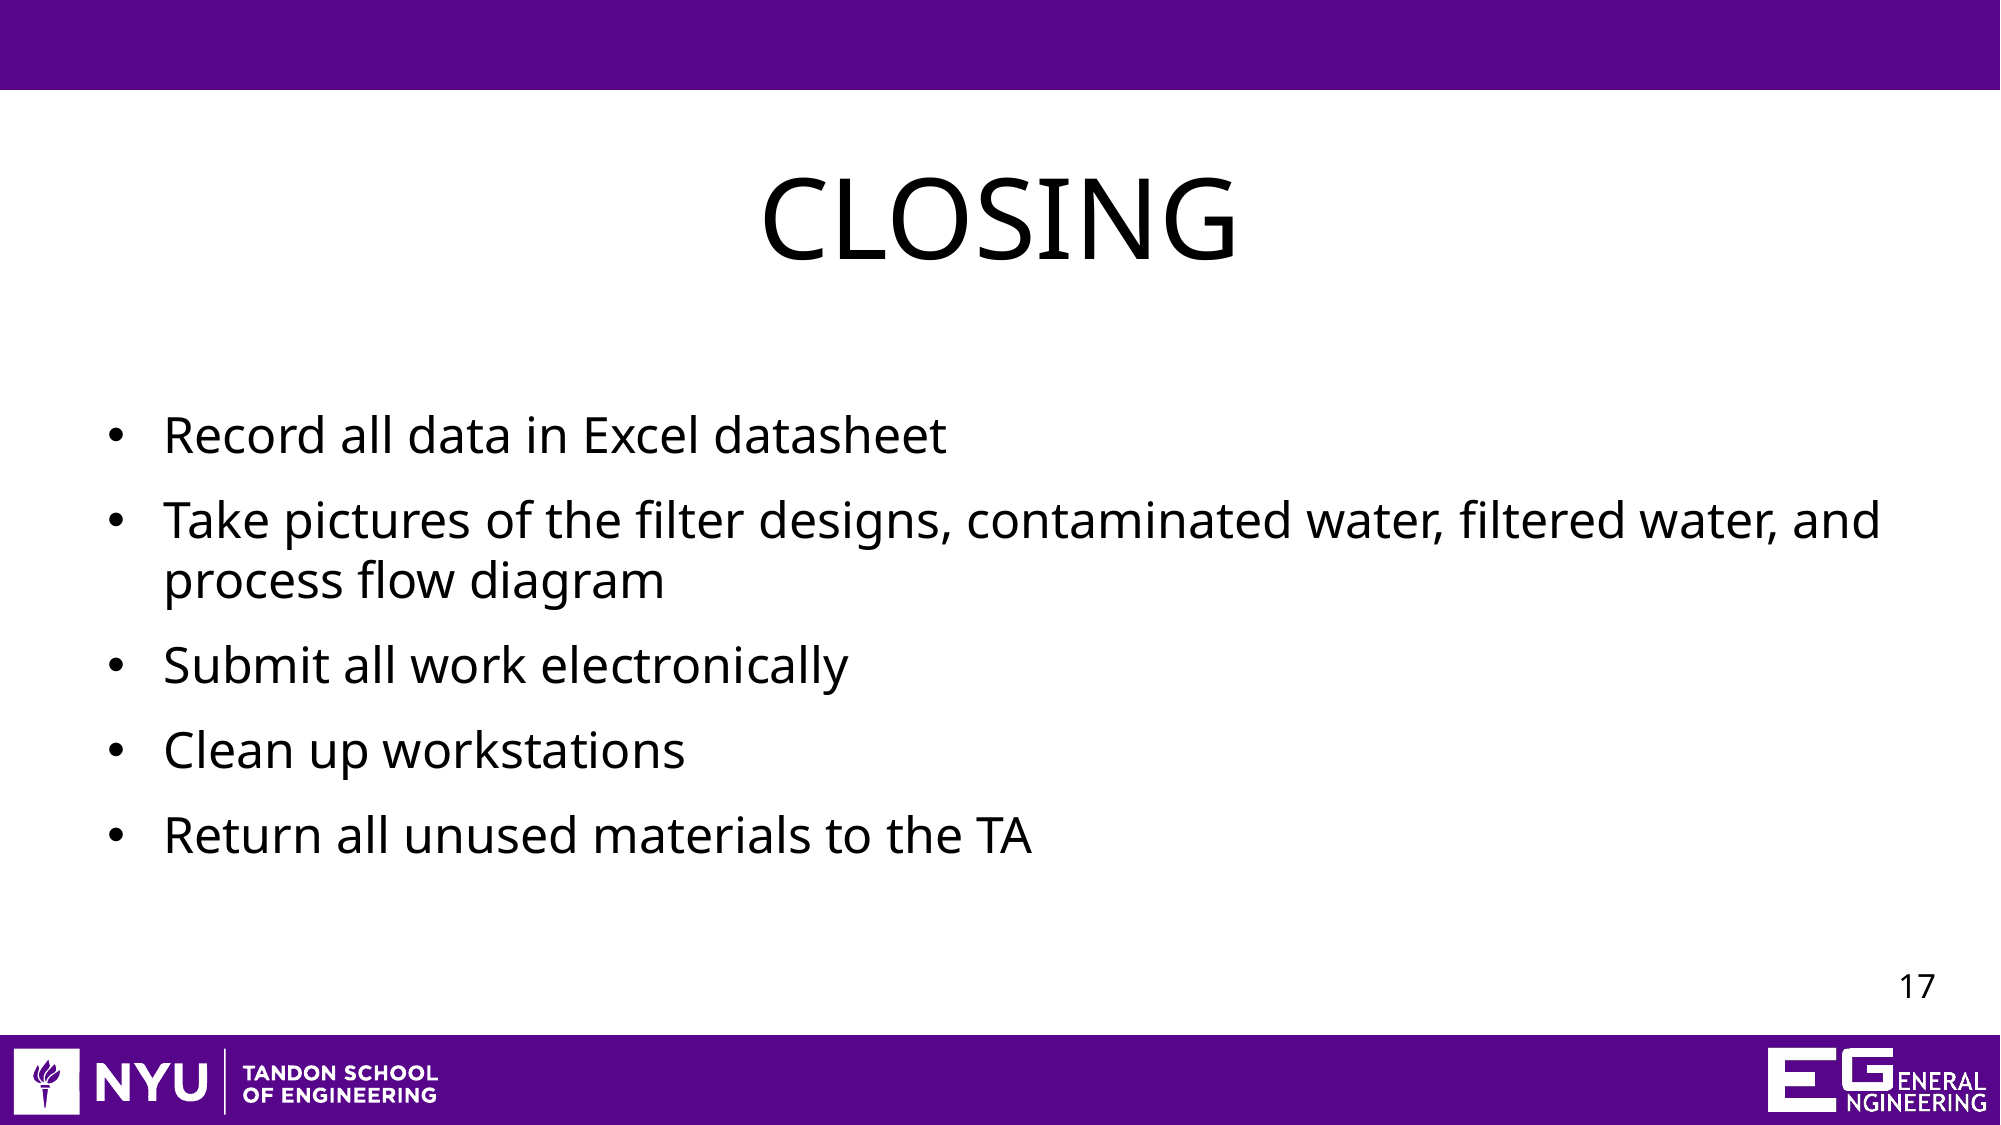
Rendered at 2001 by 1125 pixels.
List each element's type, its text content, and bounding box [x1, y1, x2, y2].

picture [1752, 1031, 2000, 1125]
text_box Record all data in Excel datasheet Take pictures of the filter designs, contaminated water, filtered water, and process flow diagram Submit all work electronically Clean up workstations Return all unused materials to the TA [92, 234, 1908, 948]
text_box [0, 0, 2000, 91]
text_box [0, 1034, 1752, 1125]
title CLOSING [92, 132, 1908, 234]
picture [13, 1048, 438, 1115]
text_box 17 [1802, 958, 1951, 1013]
